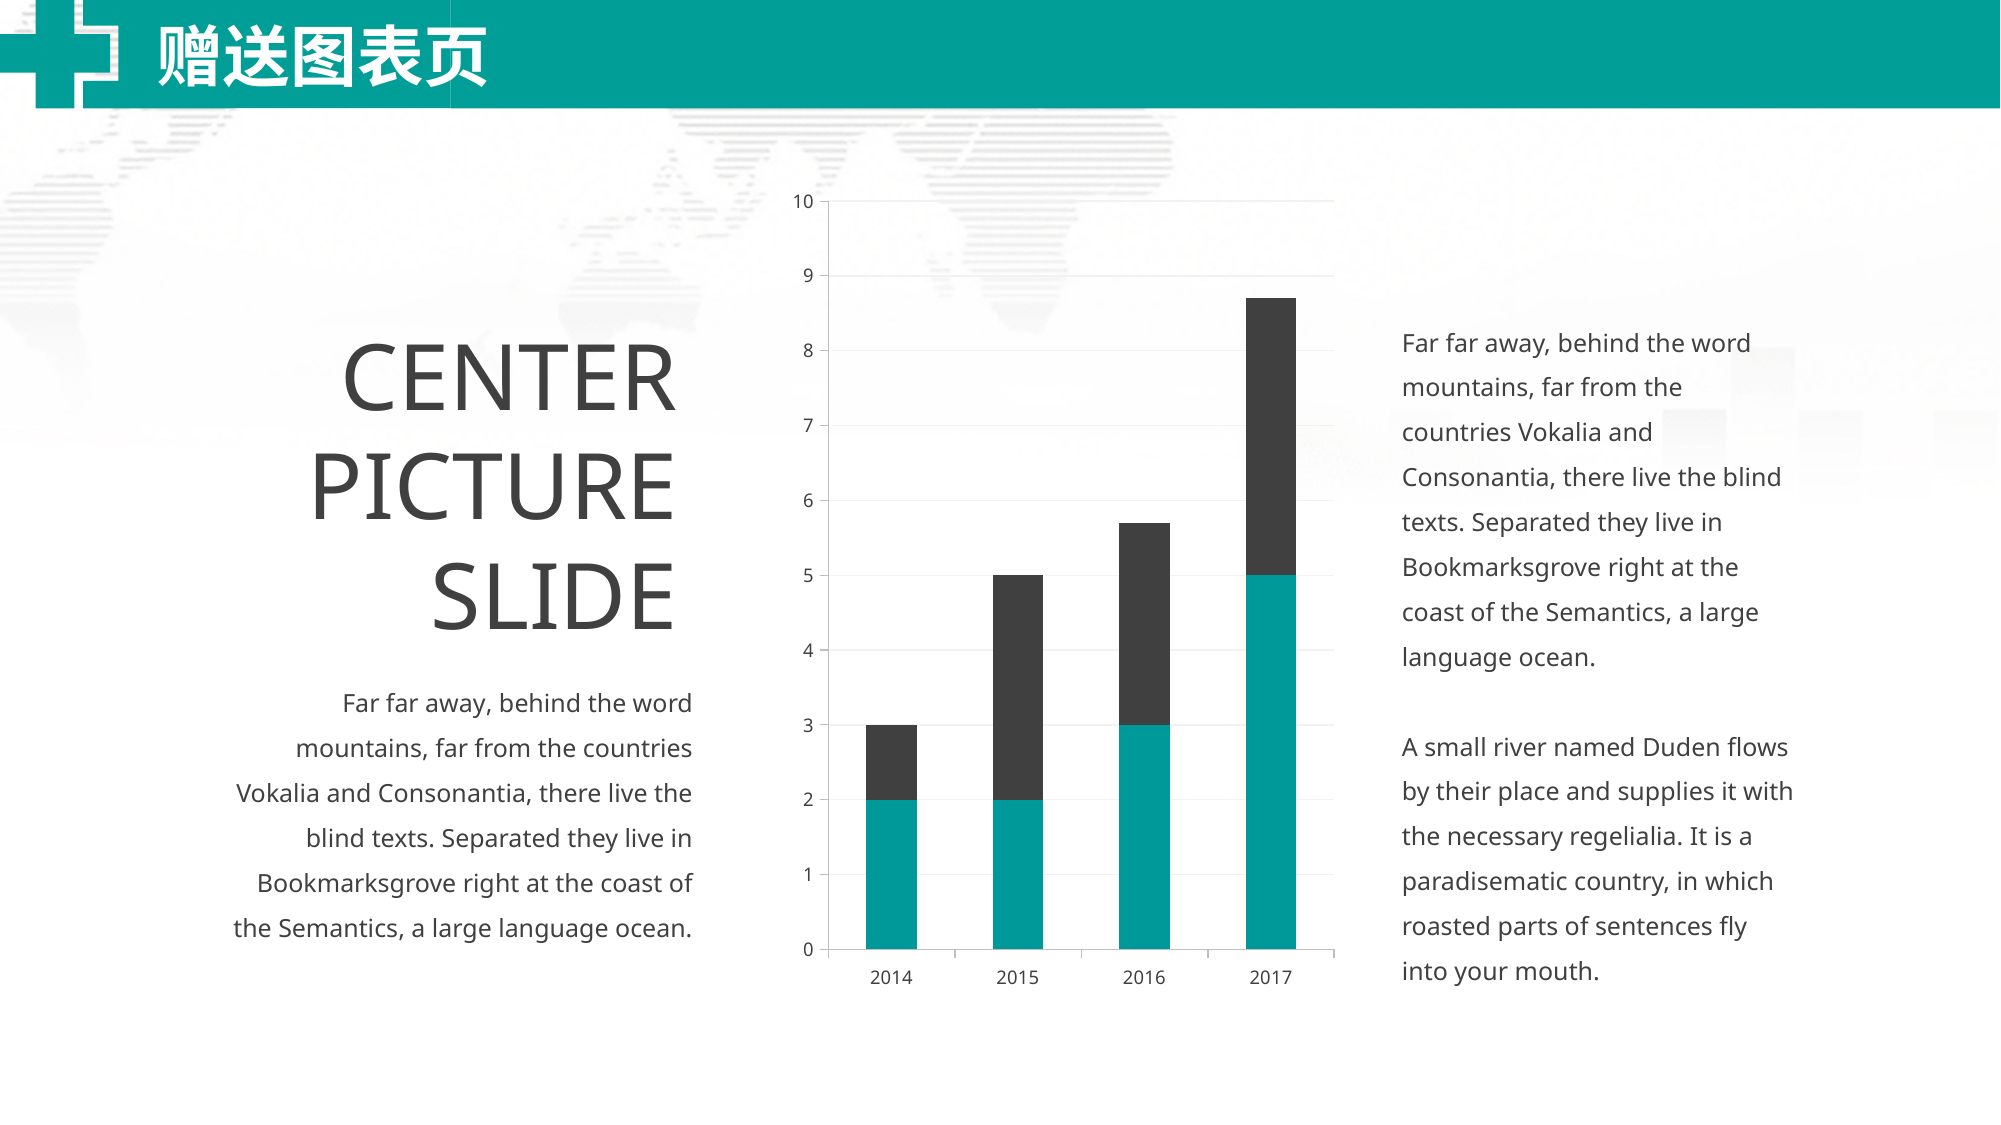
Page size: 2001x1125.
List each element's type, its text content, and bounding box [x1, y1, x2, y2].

picture [0, 0, 2000, 1125]
chart [792, 145, 1343, 1047]
picture [0, 0, 35, 34]
text_box Far far away, behind the word mountains, far from the countries Vokalia and Consonantia, there live the blind texts. Separated they live in Bookmarksgrove right at the coast of the Semantics, a large language ocean. A small river named Duden flows by their place and supplies it with the necessary regelialia. It is a paradisematic country, in which roasted parts of sentences fly into your mouth. [1387, 304, 1812, 993]
text_box 赠送图表页 [142, 16, 1084, 104]
text_box CENTER PICTURE SLIDE [292, 310, 693, 656]
text_box Far far away, behind the word mountains, far from the countries Vokalia and Consonantia, there live the blind texts. Separated they live in Bookmarksgrove right at the coast of the Semantics, a large language ocean. [217, 665, 709, 950]
